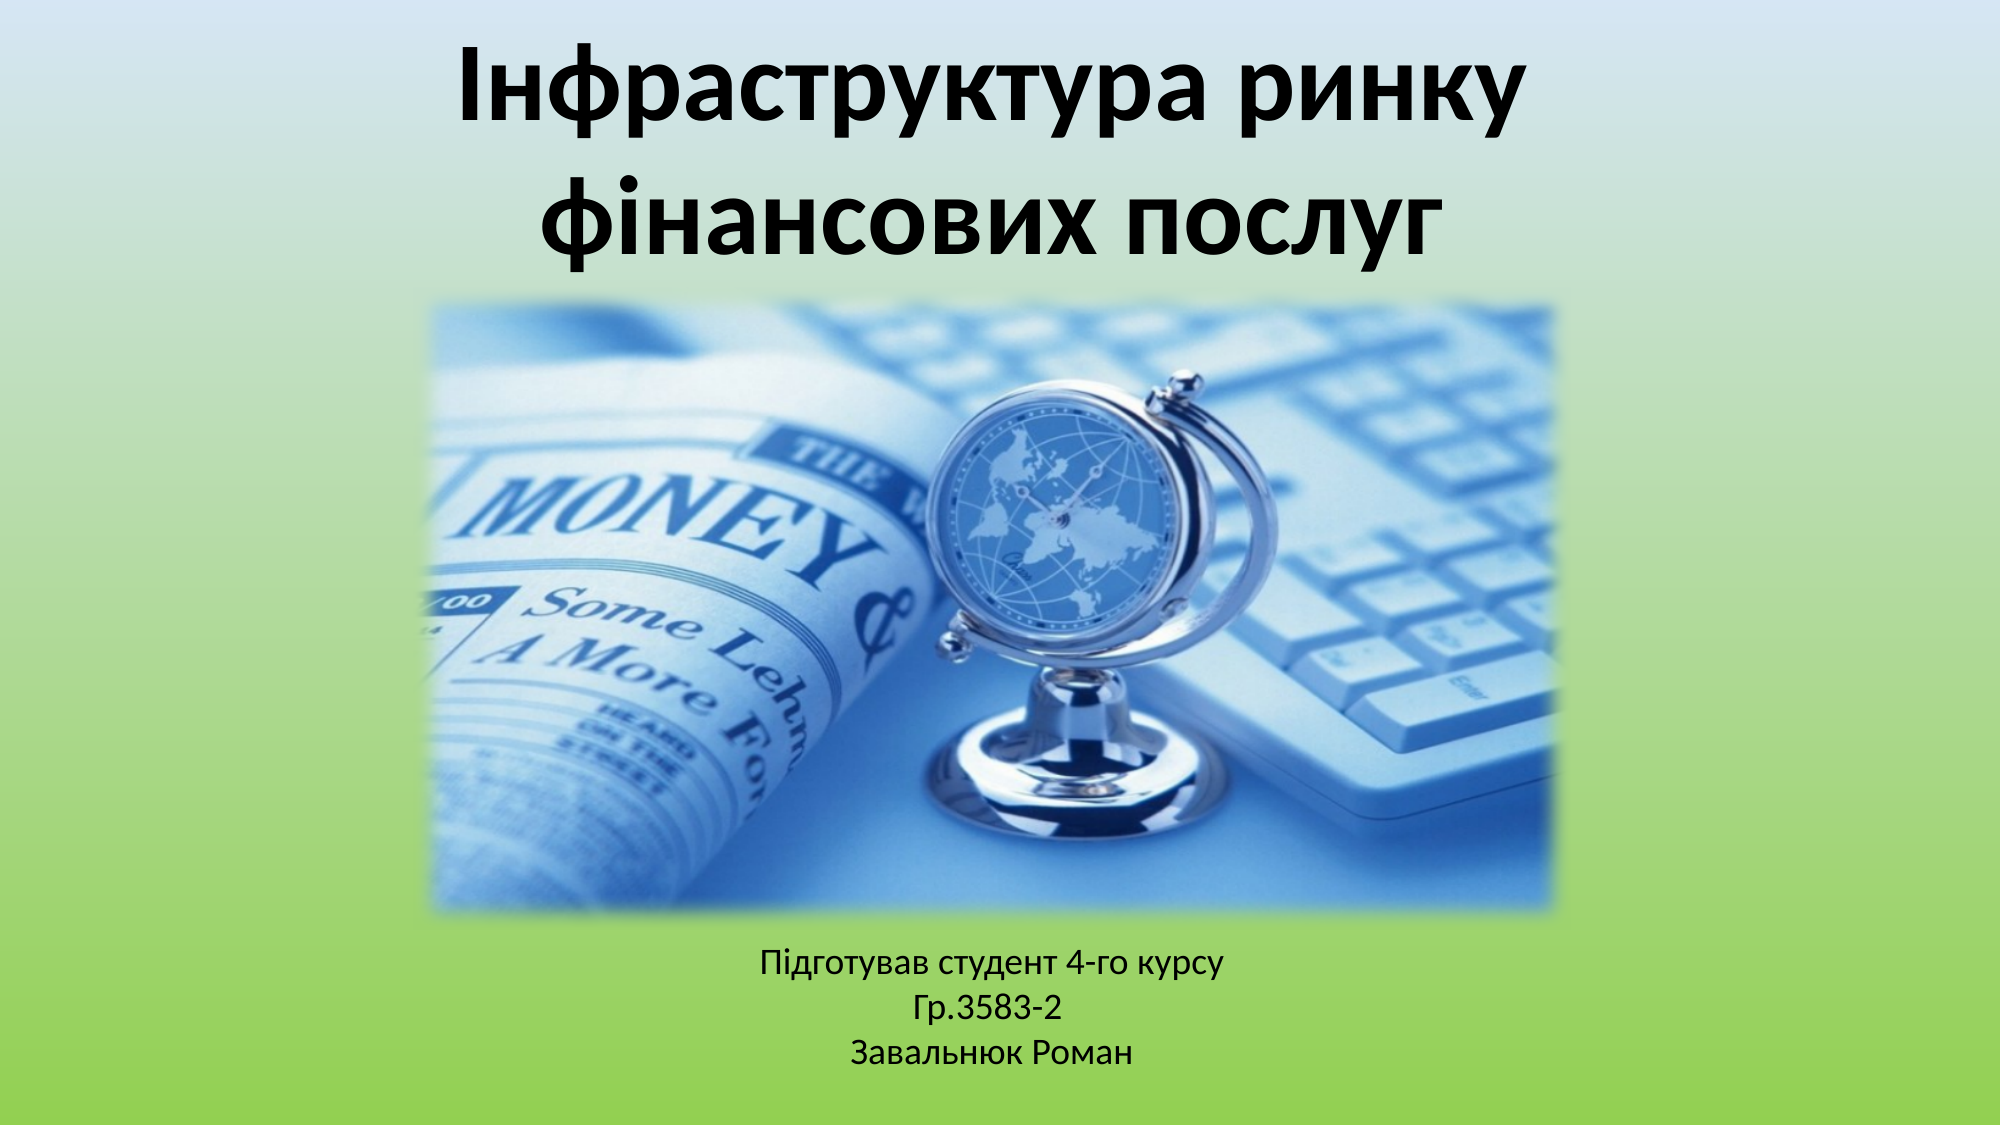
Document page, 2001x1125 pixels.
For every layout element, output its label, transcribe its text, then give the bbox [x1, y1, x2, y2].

text_box Інфраструктура ринку фінансових послуг [385, 0, 1599, 285]
text_box Підготував студент 4-го курсу Гр.3583-2 Завальнюк Роман [628, 930, 1356, 1080]
picture [413, 287, 1571, 930]
